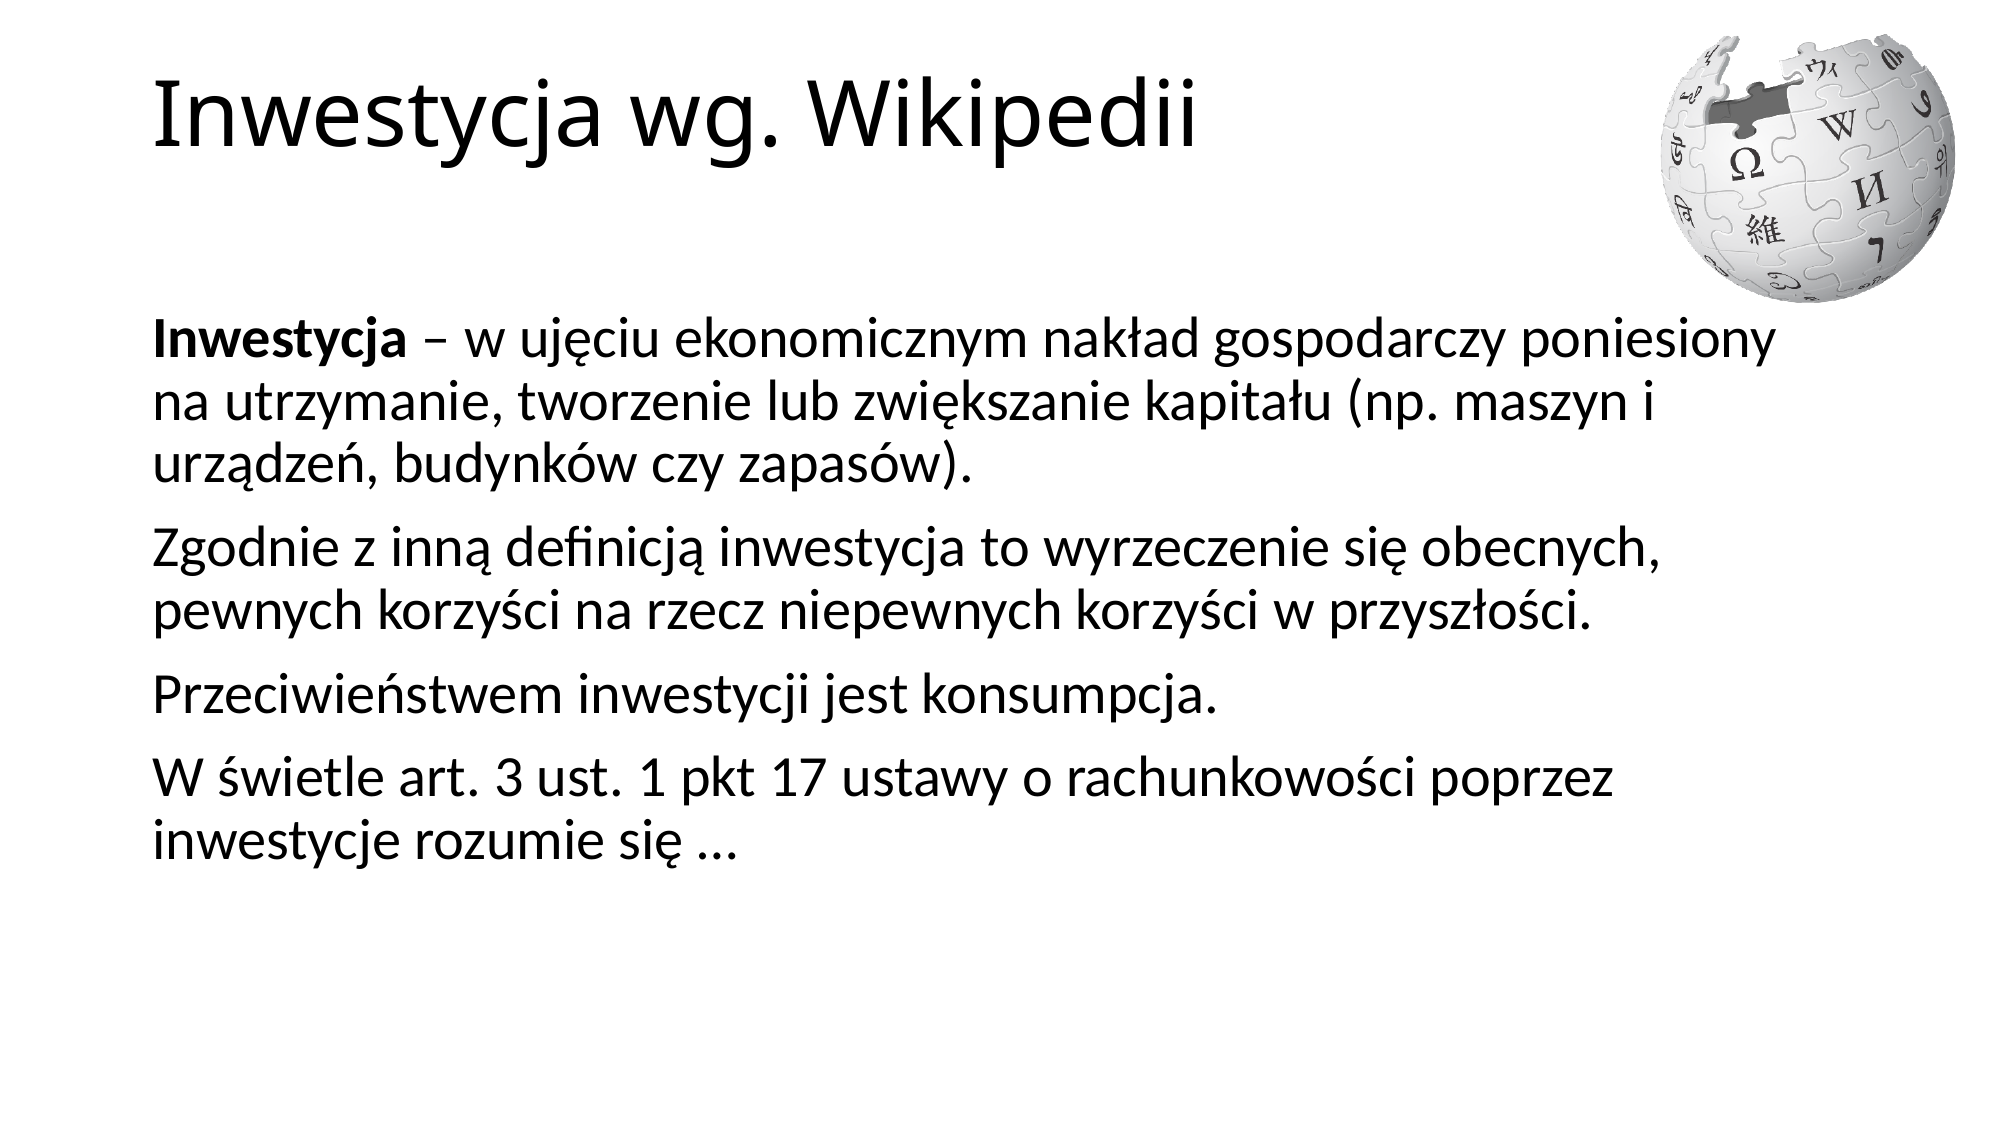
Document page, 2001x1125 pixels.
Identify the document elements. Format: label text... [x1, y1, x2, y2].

list Inwestycja – w ujęciu ekonomicznym nakład gospodarczy poniesiony na utrzymanie, tworzenie lub zwiększanie kapitału (np. maszyn i urządzeń, budynków czy zapasów). Zgodnie z inną definicją inwestycja to wyrzeczenie się obecnych, pewnych korzyści na rzecz niepewnych korzyści w przyszłości. Przeciwieństwem inwestycji jest konsumpcja. W świetle art. 3 ust. 1 pkt 17 ustawy o rachunkowości poprzez inwestycje rozumie się … [137, 299, 1863, 1014]
picture [1659, 32, 1957, 305]
title Inwestycja wg. Wikipedii [137, 59, 1659, 278]
